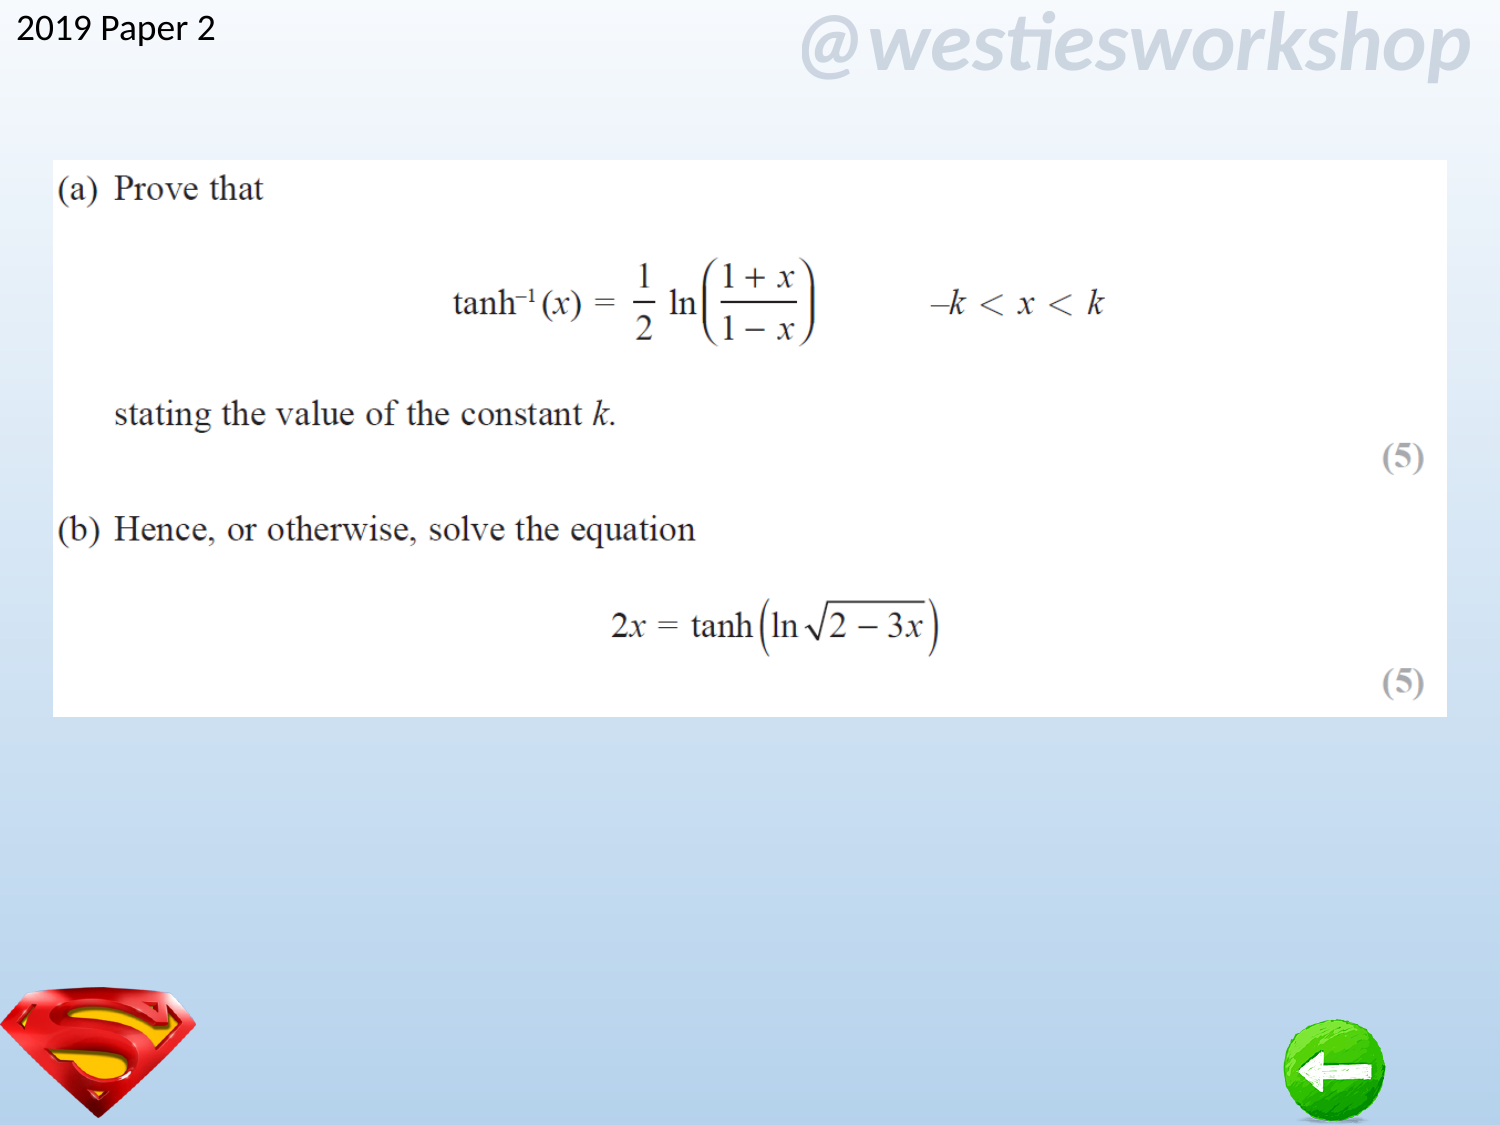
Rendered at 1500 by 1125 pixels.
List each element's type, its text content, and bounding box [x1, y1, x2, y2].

picture [0, 987, 196, 1118]
picture [1281, 1019, 1387, 1125]
picture [53, 160, 1447, 717]
text_box 2019 Paper 2 [1, 0, 232, 56]
